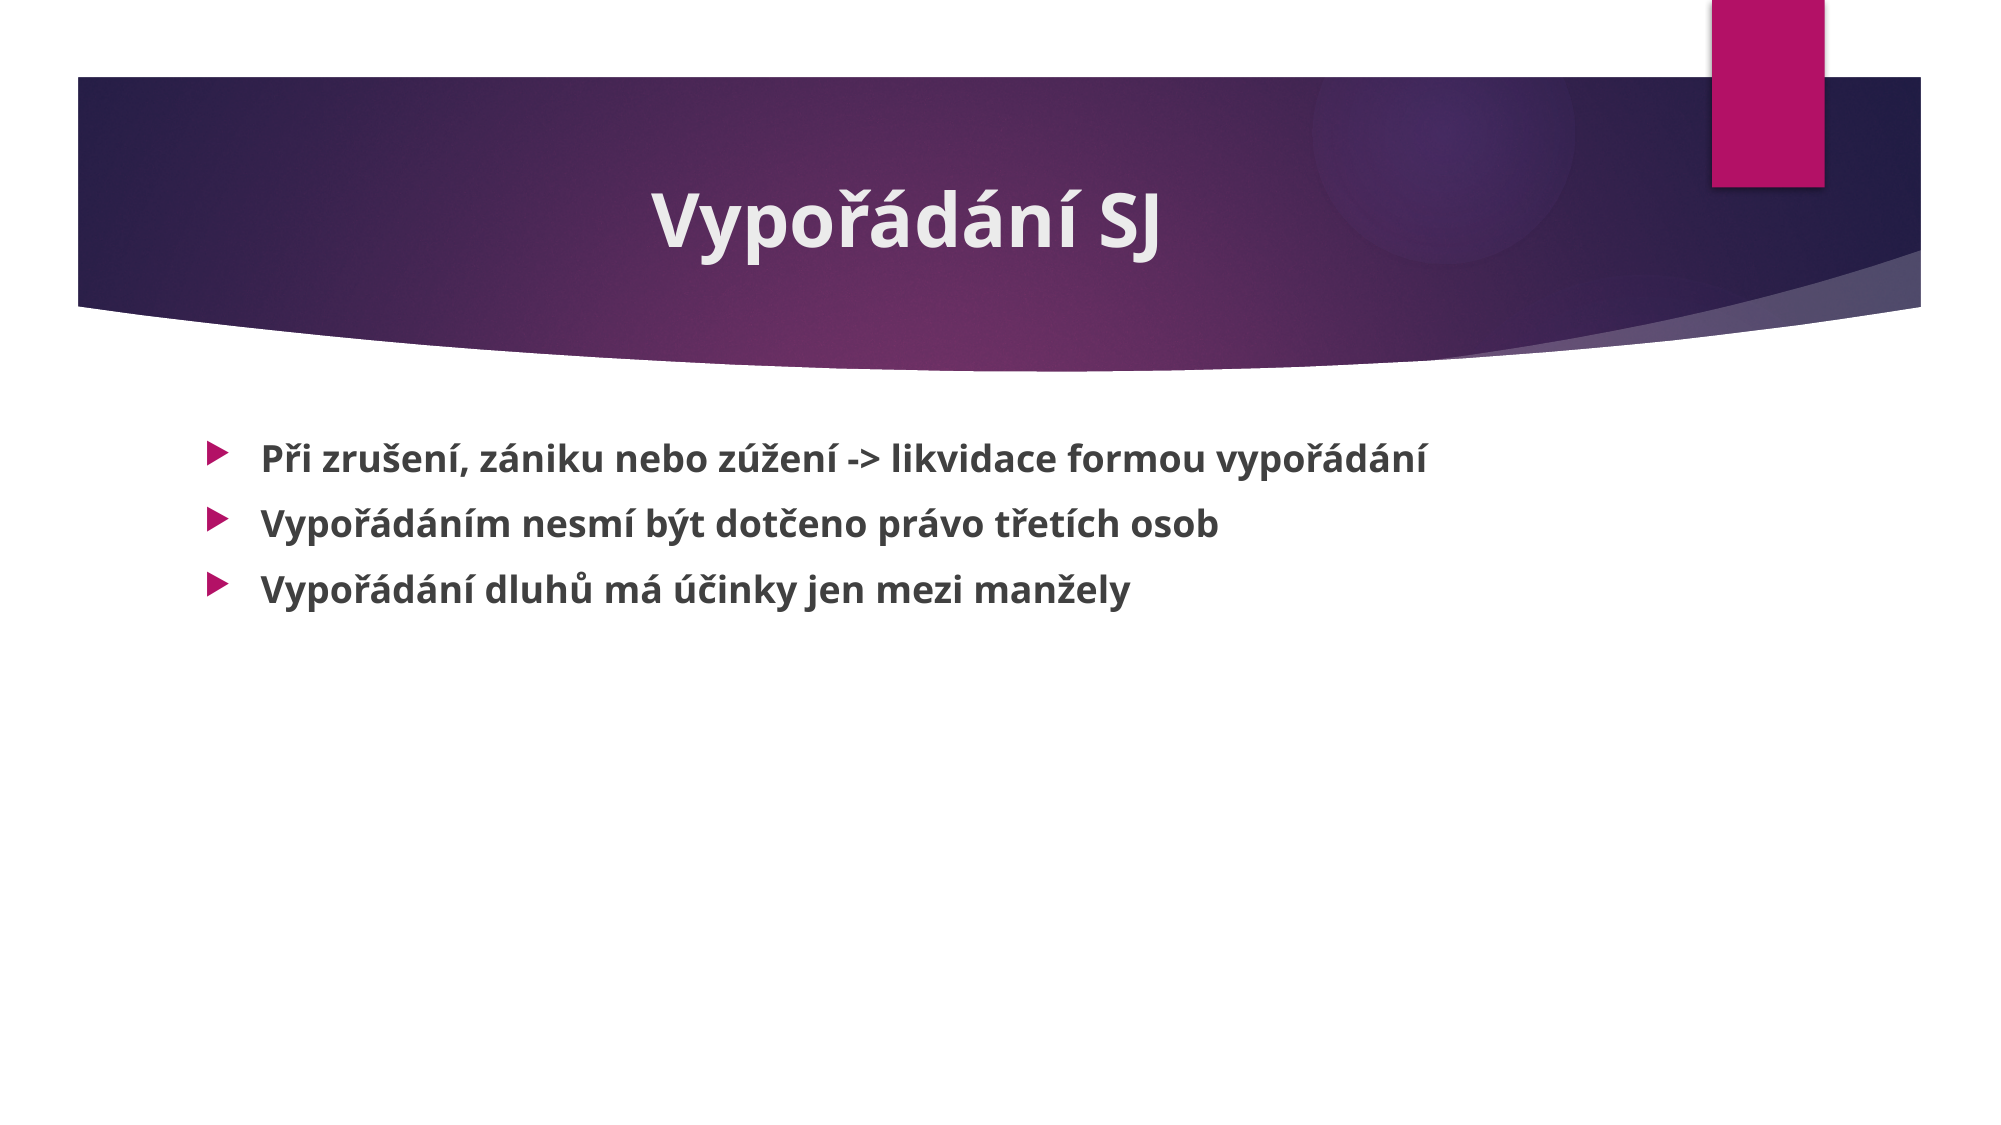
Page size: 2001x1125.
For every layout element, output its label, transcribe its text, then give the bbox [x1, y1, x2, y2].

title Vypořádání SJ [189, 159, 1627, 276]
list Při zrušení, zániku nebo zúžení -> likvidace formou vypořádání Vypořádáním nesmí být dotčeno právo třetích osob Vypořádání dluhů má účinky jen mezi manžely [189, 427, 1638, 988]
